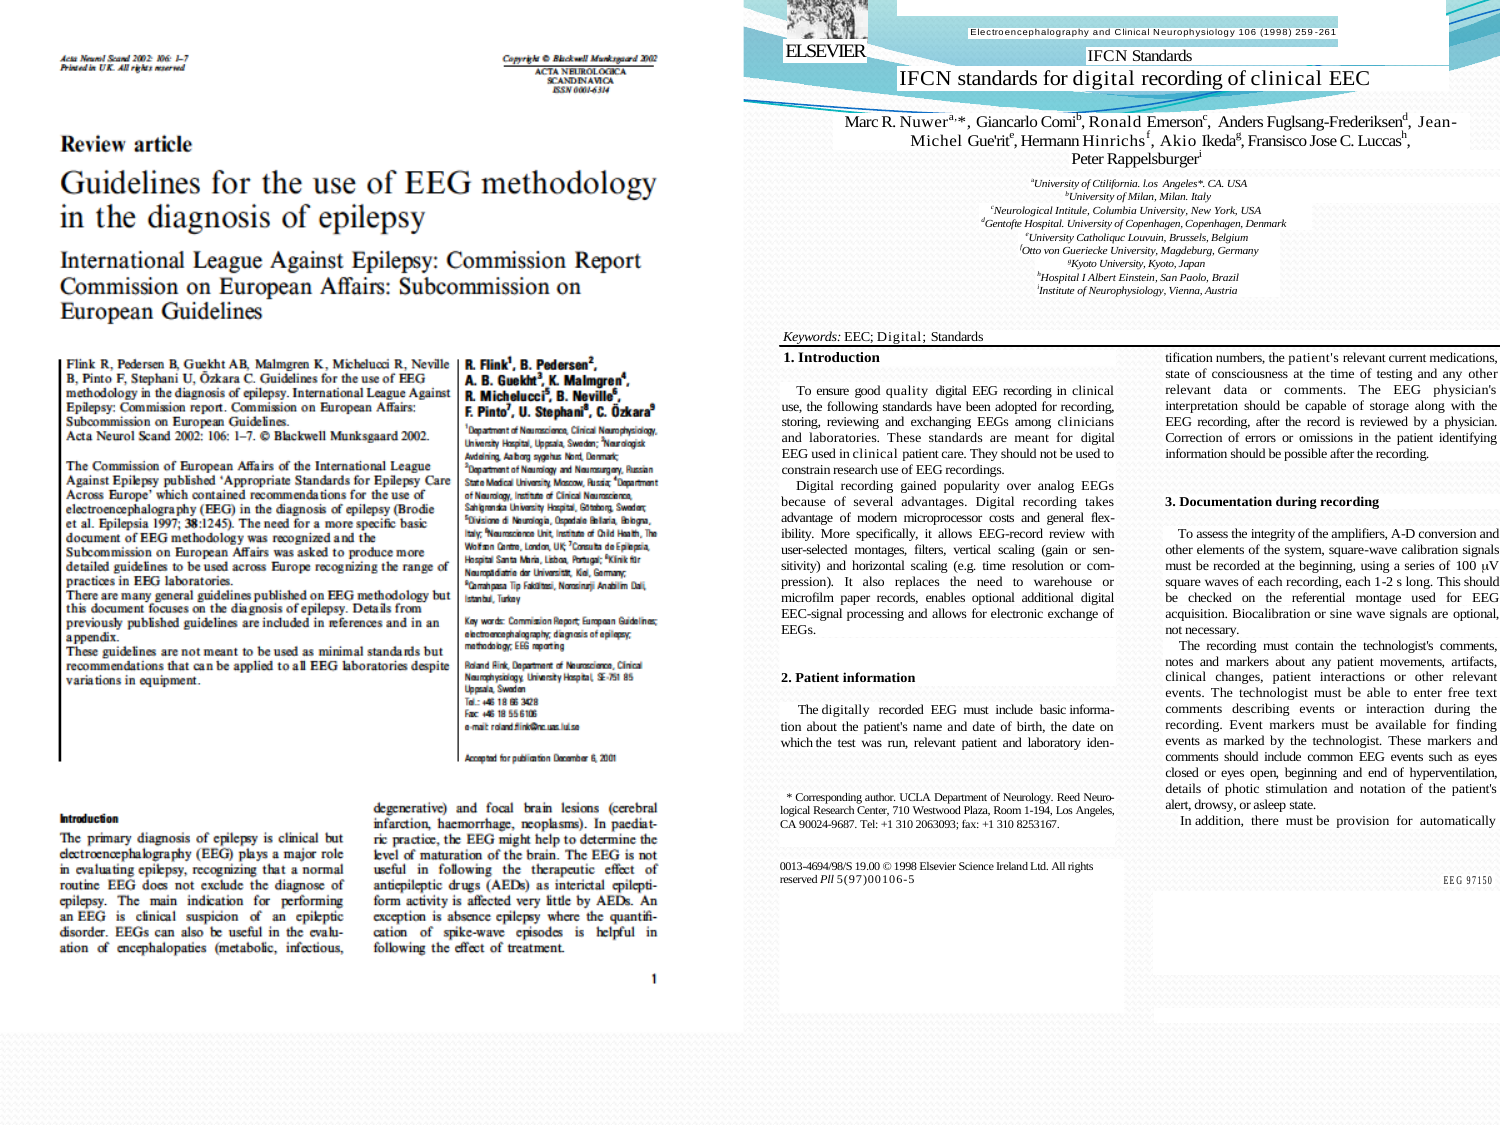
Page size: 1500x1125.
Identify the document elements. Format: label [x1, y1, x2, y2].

text_box [779, 0, 1500, 1024]
text_box [0, 0, 744, 1032]
